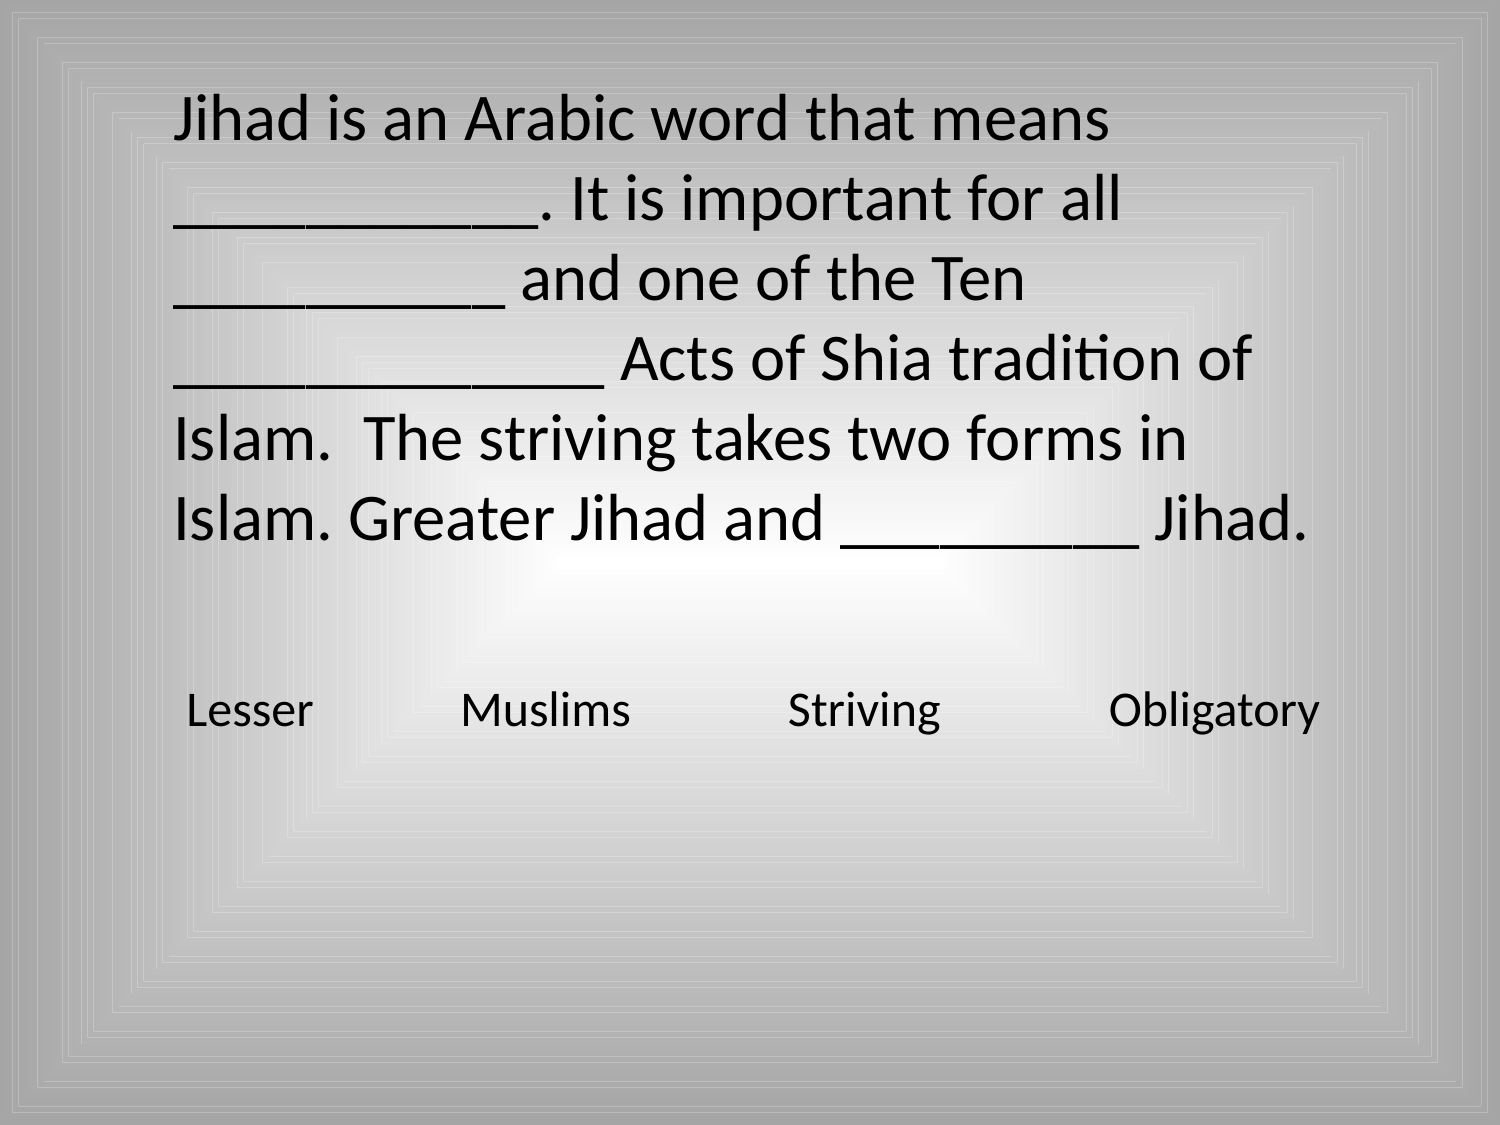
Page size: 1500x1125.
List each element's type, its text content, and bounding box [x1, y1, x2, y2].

text_box Lesser Muslims Striving Obligatory [160, 668, 1378, 744]
text_box Jihad is an Arabic word that means ___________. It is important for all __________ and one of the Ten _____________ Acts of Shia tradition of Islam. The striving takes two forms in Islam. Greater Jihad and _________ Jihad. [158, 66, 1340, 561]
